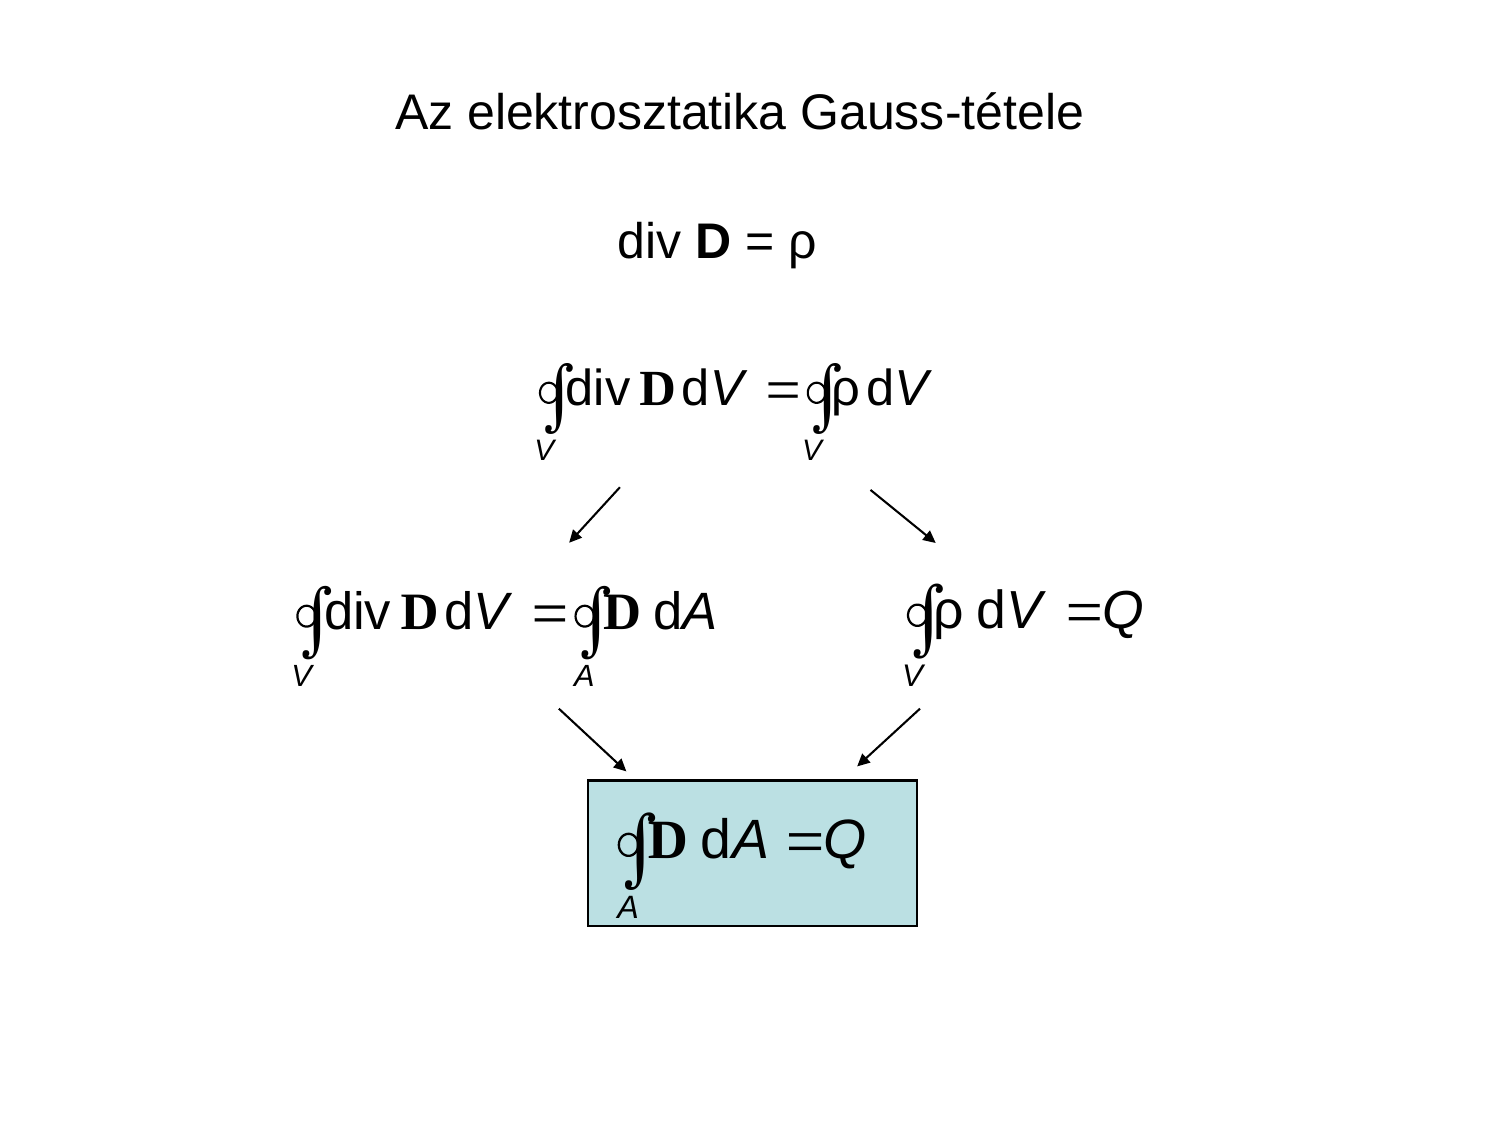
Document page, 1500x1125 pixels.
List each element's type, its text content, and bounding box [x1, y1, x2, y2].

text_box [285, 567, 725, 696]
text_box [559, 709, 627, 772]
text_box div D = ρ [602, 201, 857, 276]
text_box [871, 490, 936, 543]
text_box [569, 487, 620, 543]
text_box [528, 346, 943, 469]
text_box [606, 793, 881, 929]
text_box Az elektrosztatika Gauss-tétele [380, 72, 1100, 148]
text_box [857, 709, 920, 767]
text_box [588, 780, 917, 926]
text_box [896, 565, 1156, 696]
